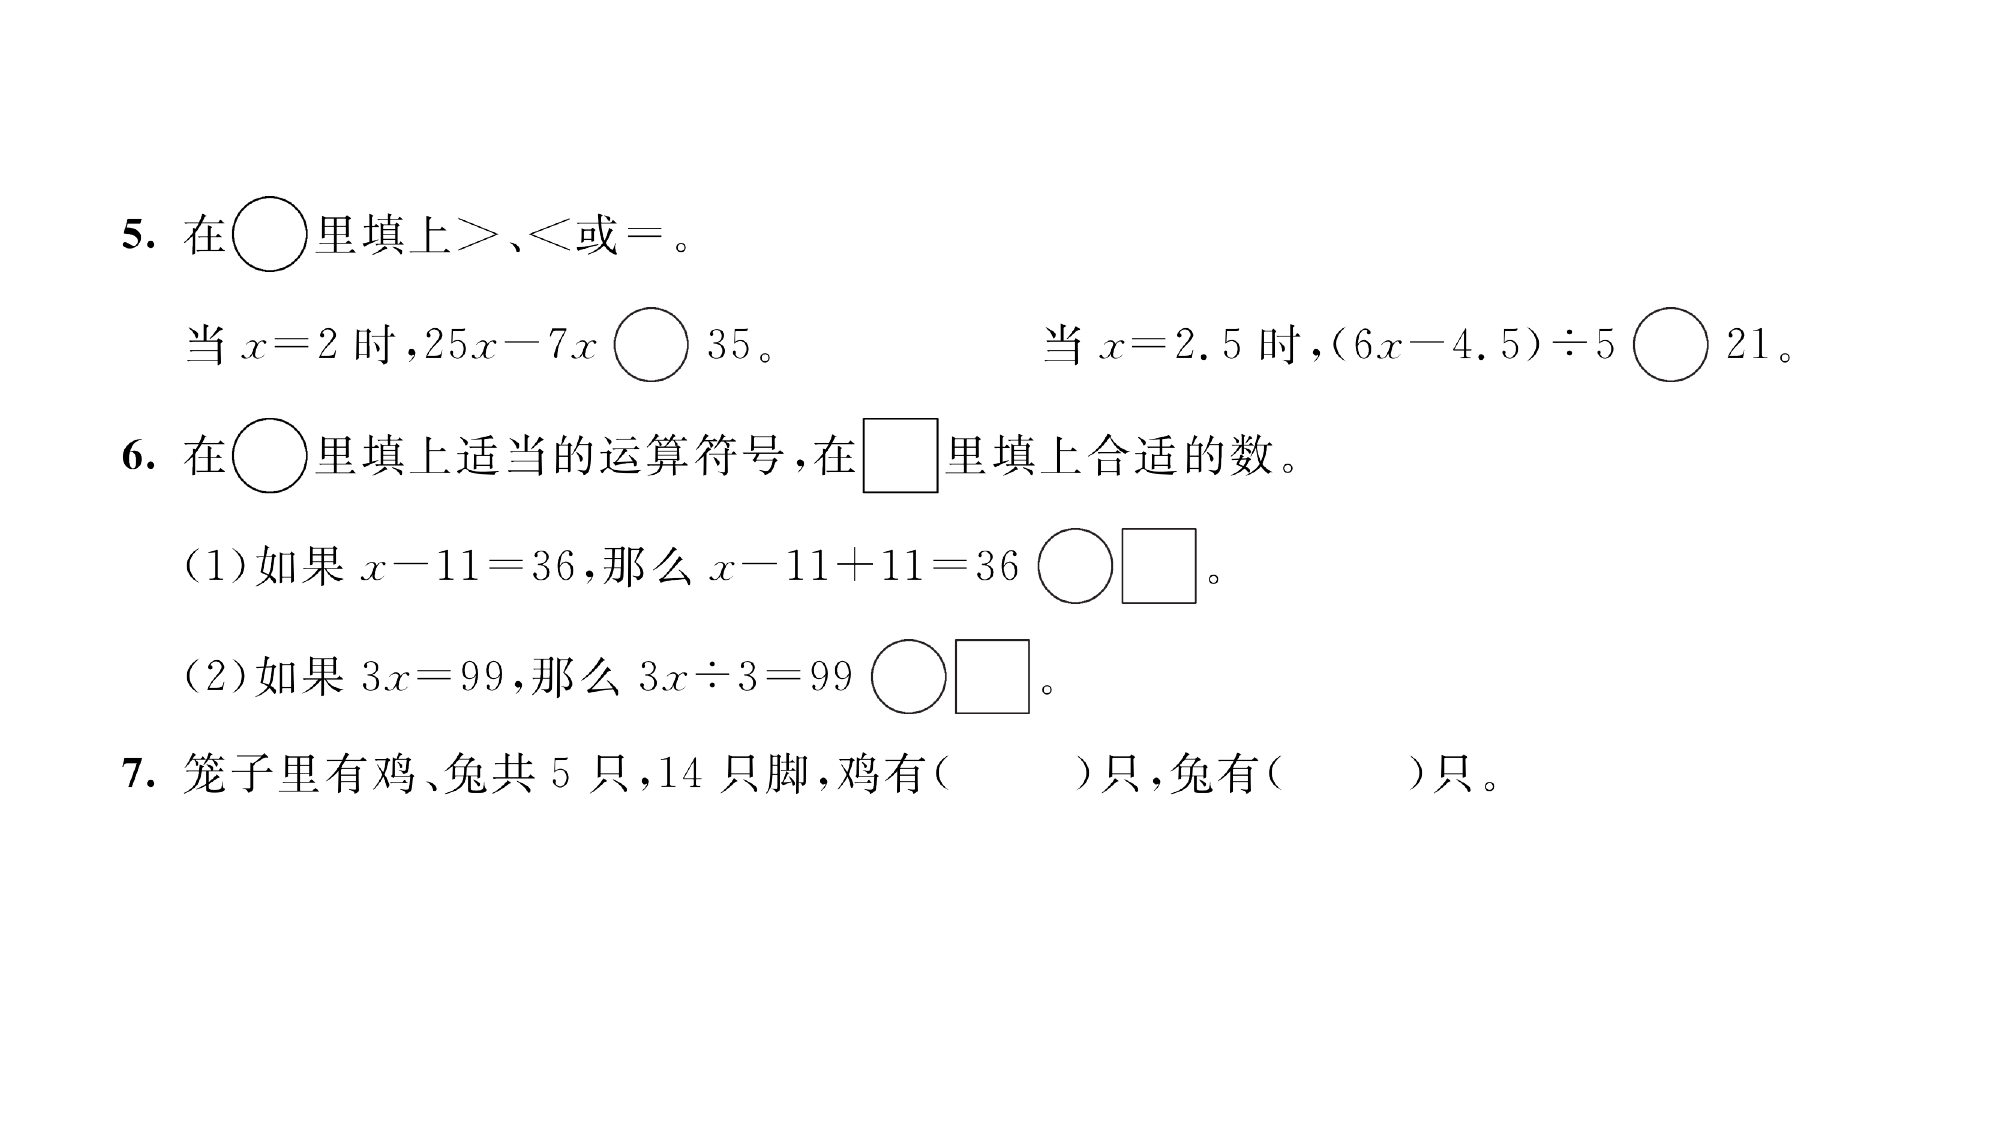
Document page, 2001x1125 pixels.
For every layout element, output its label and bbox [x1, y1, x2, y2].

picture [118, 177, 2000, 807]
